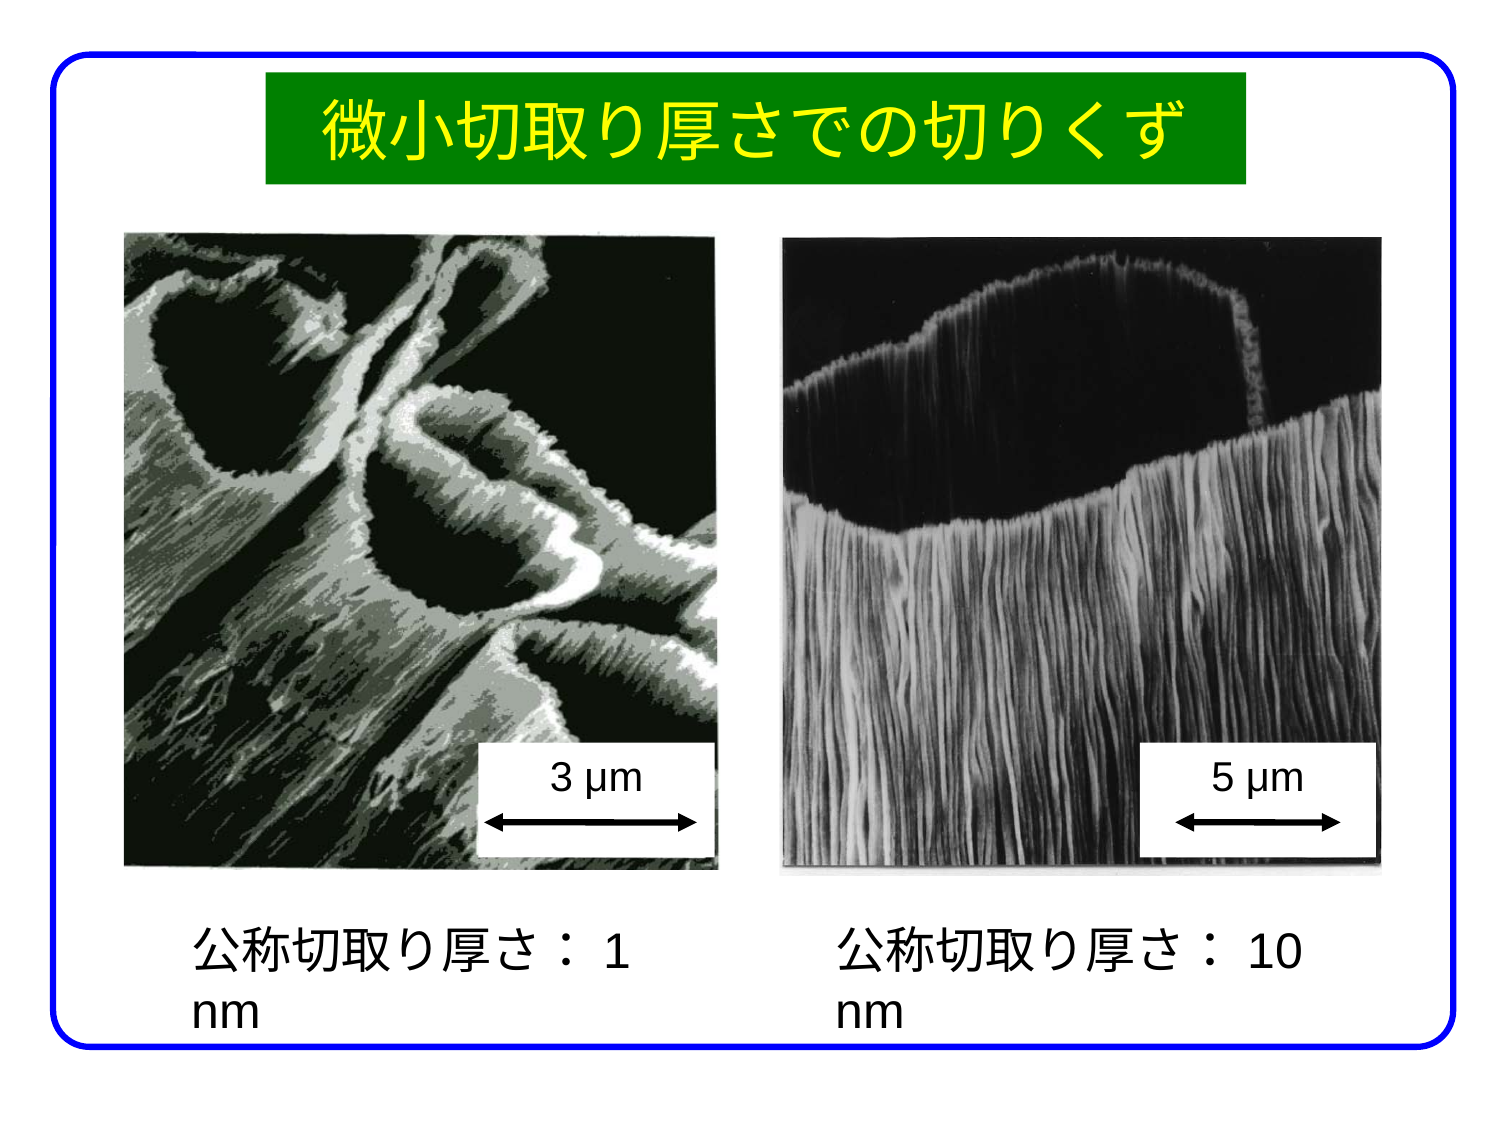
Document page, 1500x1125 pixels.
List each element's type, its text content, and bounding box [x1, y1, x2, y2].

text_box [779, 237, 1383, 876]
text_box 公称切取り厚さ：10 nm [820, 910, 1370, 1046]
text_box 公称切取り厚さ：1 nm [177, 910, 703, 1046]
title 微小切取り厚さでの切りくず [265, 72, 1247, 185]
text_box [123, 231, 721, 870]
